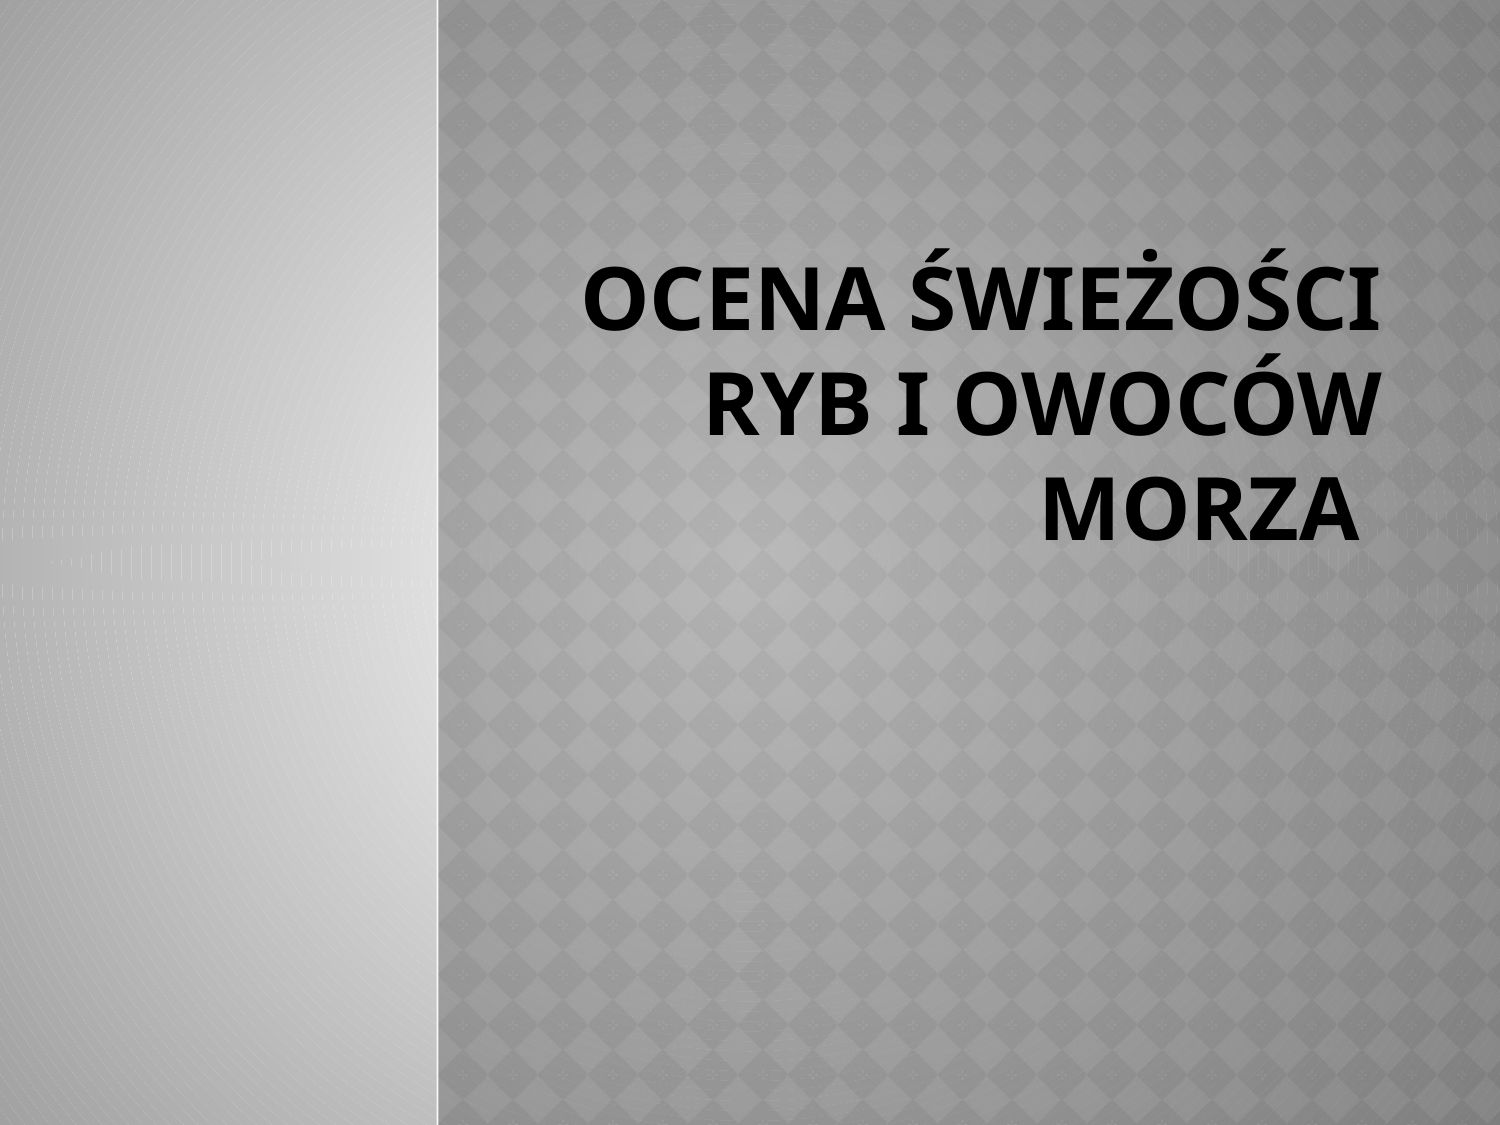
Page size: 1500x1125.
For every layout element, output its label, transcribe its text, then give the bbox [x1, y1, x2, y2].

title Ocena świeżości ryb i owoców morza [552, 87, 1390, 558]
